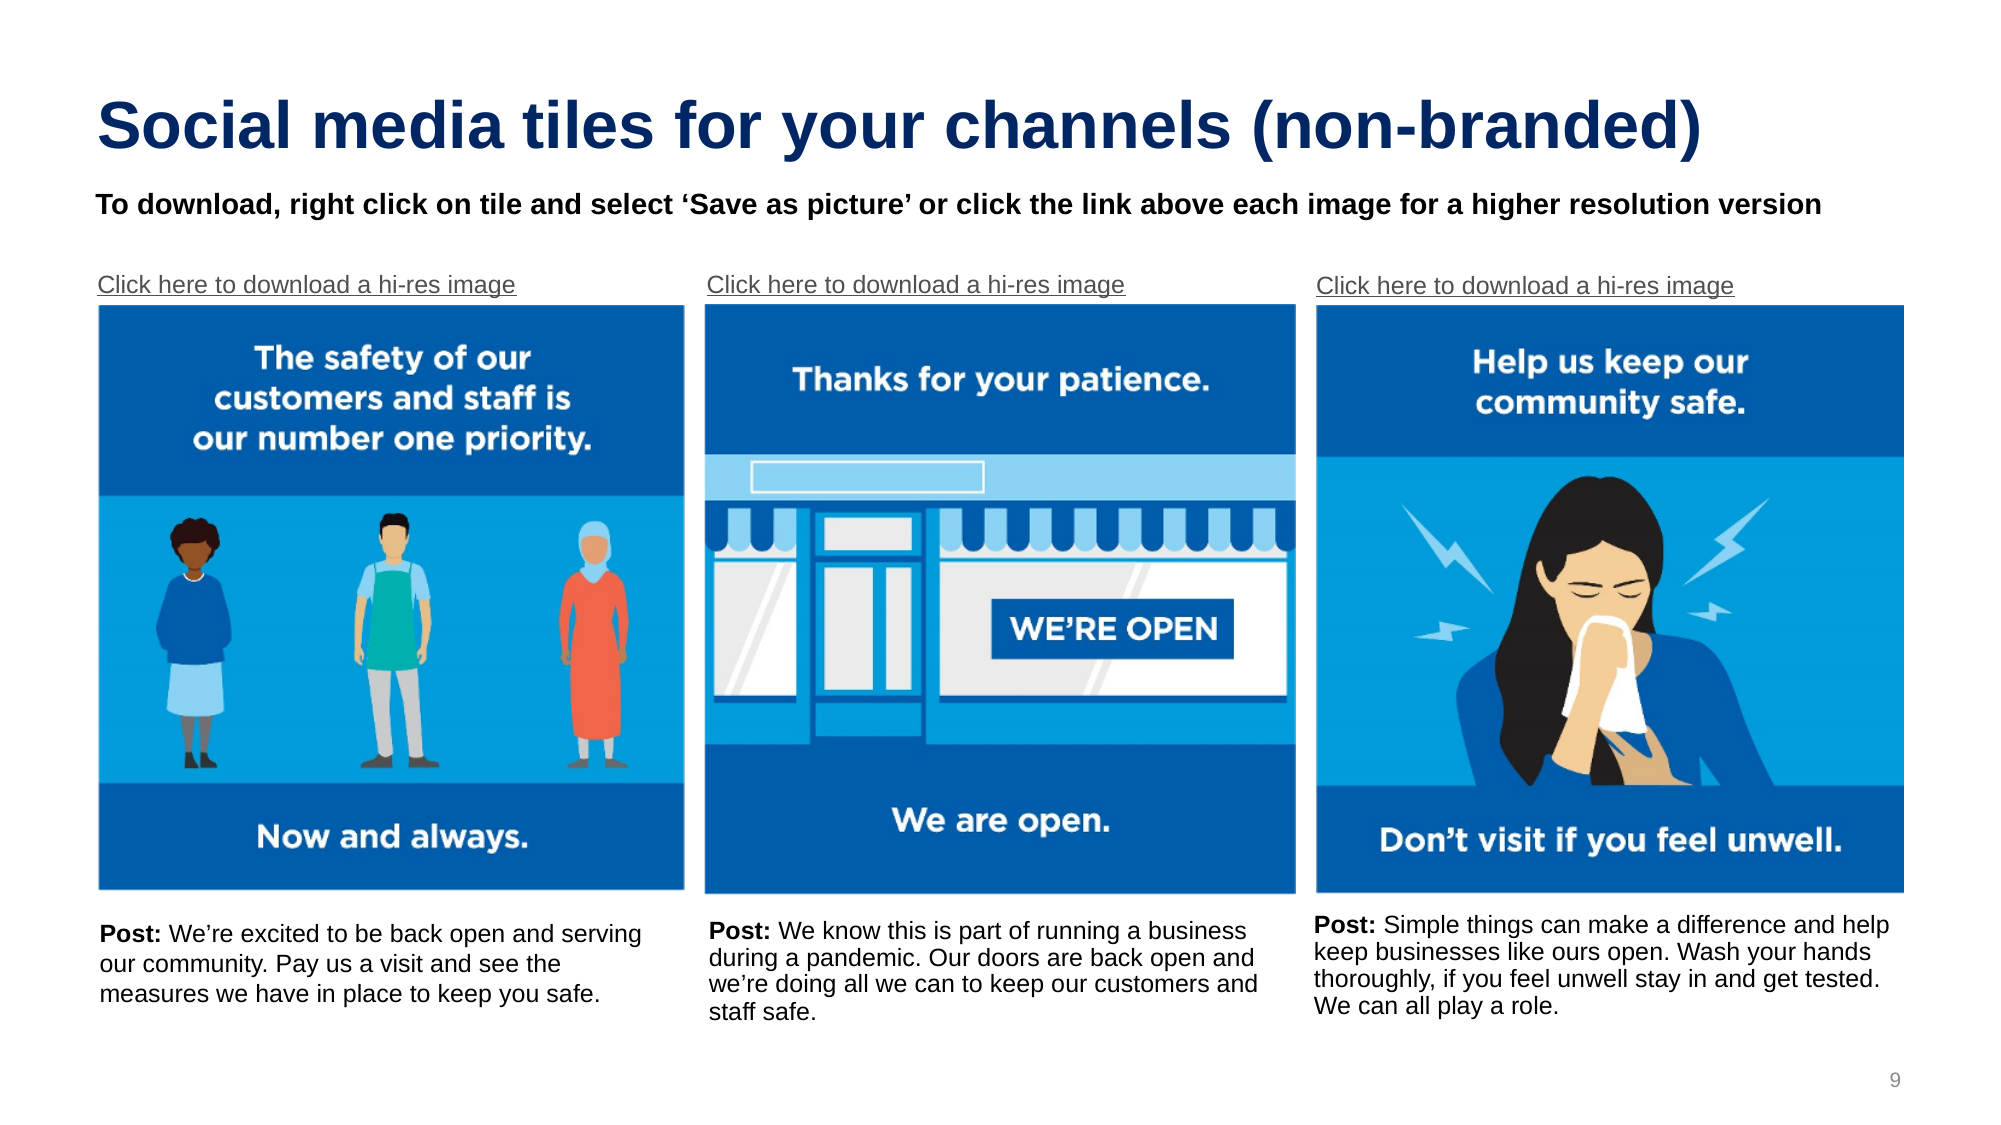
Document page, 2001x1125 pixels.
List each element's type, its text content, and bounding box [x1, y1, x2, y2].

text_box Post: Simple things can make a difference and help keep businesses like ours open. Wash your hands thoroughly, if you feel unwell stay in and get tested. We can all play a role. [1314, 912, 1905, 1048]
text_box Click here to download a hi-res image [97, 271, 625, 301]
picture [1315, 305, 1904, 894]
list Post: We know this is part of running a business during a pandemic. Our doors are back open and we’re doing all we can to keep our customers and staff safe. [708, 917, 1281, 1097]
picture [97, 305, 686, 891]
picture [704, 304, 1296, 895]
text_box Social media tiles for your channels (non-branded) [97, 90, 1857, 163]
text_box Click here to download a hi-res image [1316, 272, 1905, 302]
text_box To download, right click on tile and select ‘Save as picture’ or click the link above each image for a higher resolution version [95, 189, 1883, 244]
picture [1419, 622, 1467, 641]
text_box Post: We’re excited to be back open and serving our community. Pay us a visit and see the measures we have in place to keep you safe. [84, 910, 689, 1045]
picture [1406, 510, 1491, 591]
picture [1688, 501, 1766, 582]
text_box Click here to download a hi-res image [706, 271, 1296, 301]
picture [1689, 603, 1729, 621]
slide_number 9 [1875, 1066, 1902, 1092]
